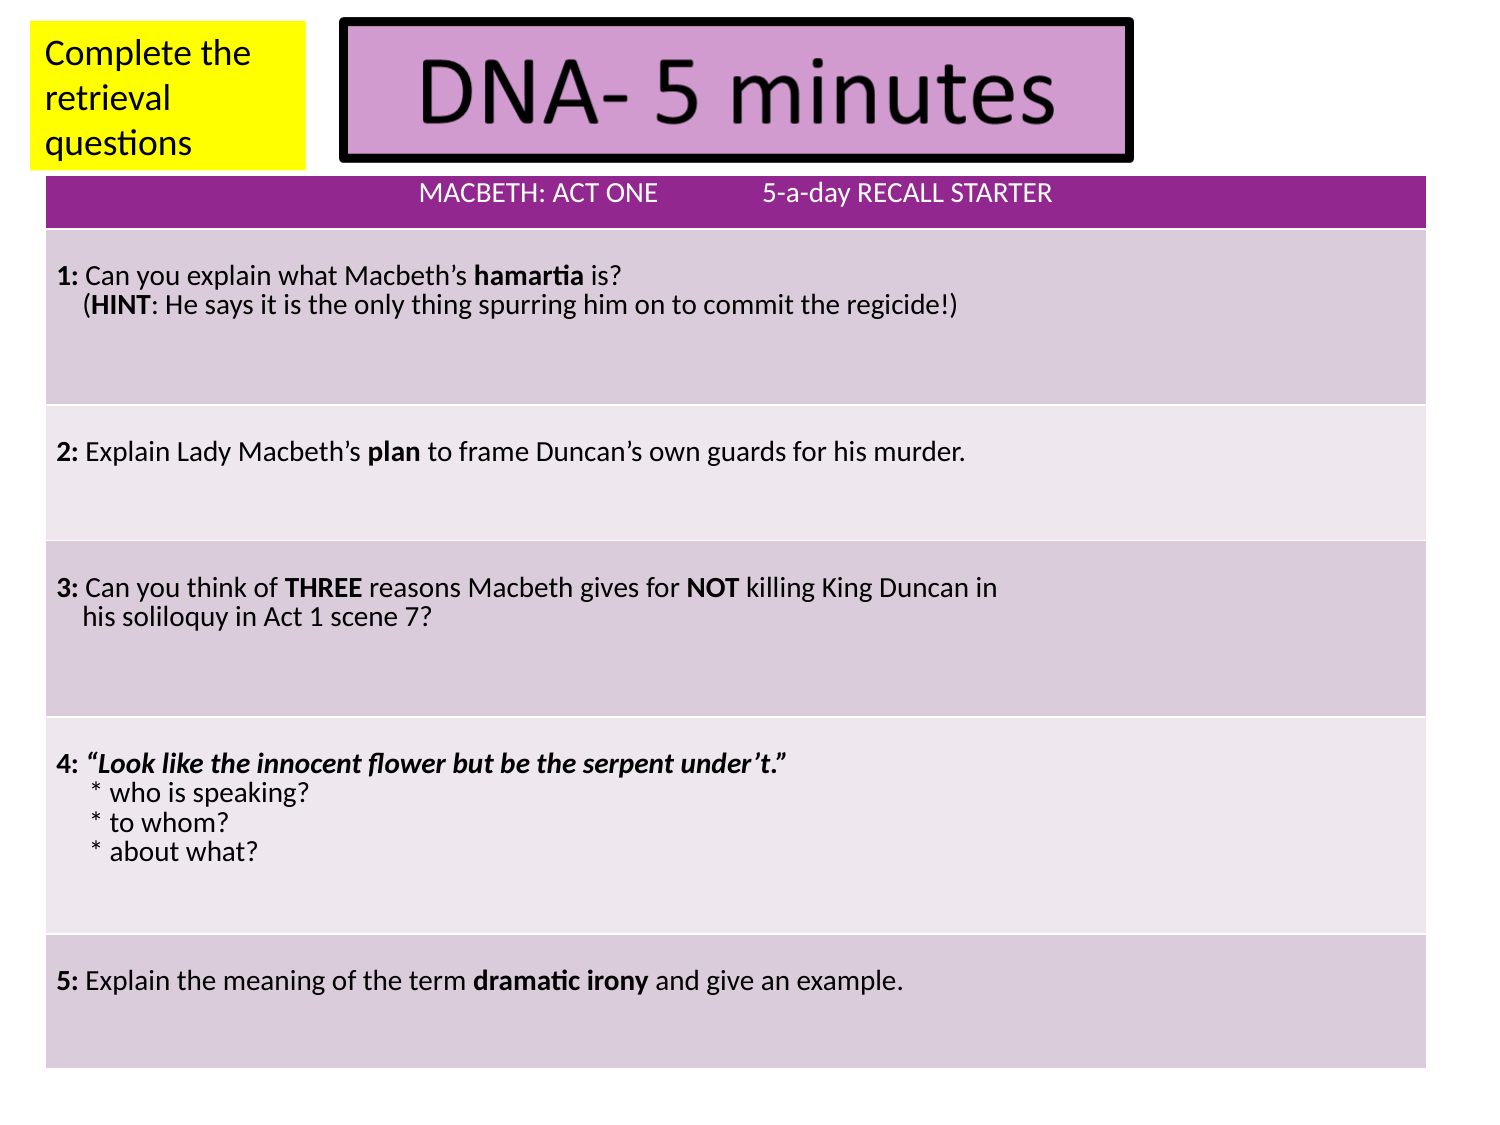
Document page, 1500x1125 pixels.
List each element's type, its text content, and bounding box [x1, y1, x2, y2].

table_cell 4: “Look like the innocent flower but be the serpent under’t.” * who is speaking? * to whom? * about what? [46, 718, 1426, 933]
table_cell 1: Can you explain what Macbeth’s hamartia is? (HINT: He says it is the only thing spurring him on to commit the regicide!) [46, 230, 1426, 404]
text_box Complete the retrieval questions [30, 20, 306, 171]
picture [338, 0, 1134, 212]
table_cell 5: Explain the meaning of the term dramatic irony and give an example. [46, 935, 1426, 1068]
table_cell 3: Can you think of THREE reasons Macbeth gives for NOT killing King Duncan in his soliloquy in Act 1 scene 7? [46, 541, 1426, 716]
table_cell 2: Explain Lady Macbeth’s plan to frame Duncan’s own guards for his murder. [46, 406, 1426, 540]
table_header MACBETH: ACT ONE 5-a-day RECALL STARTER [46, 176, 1426, 228]
